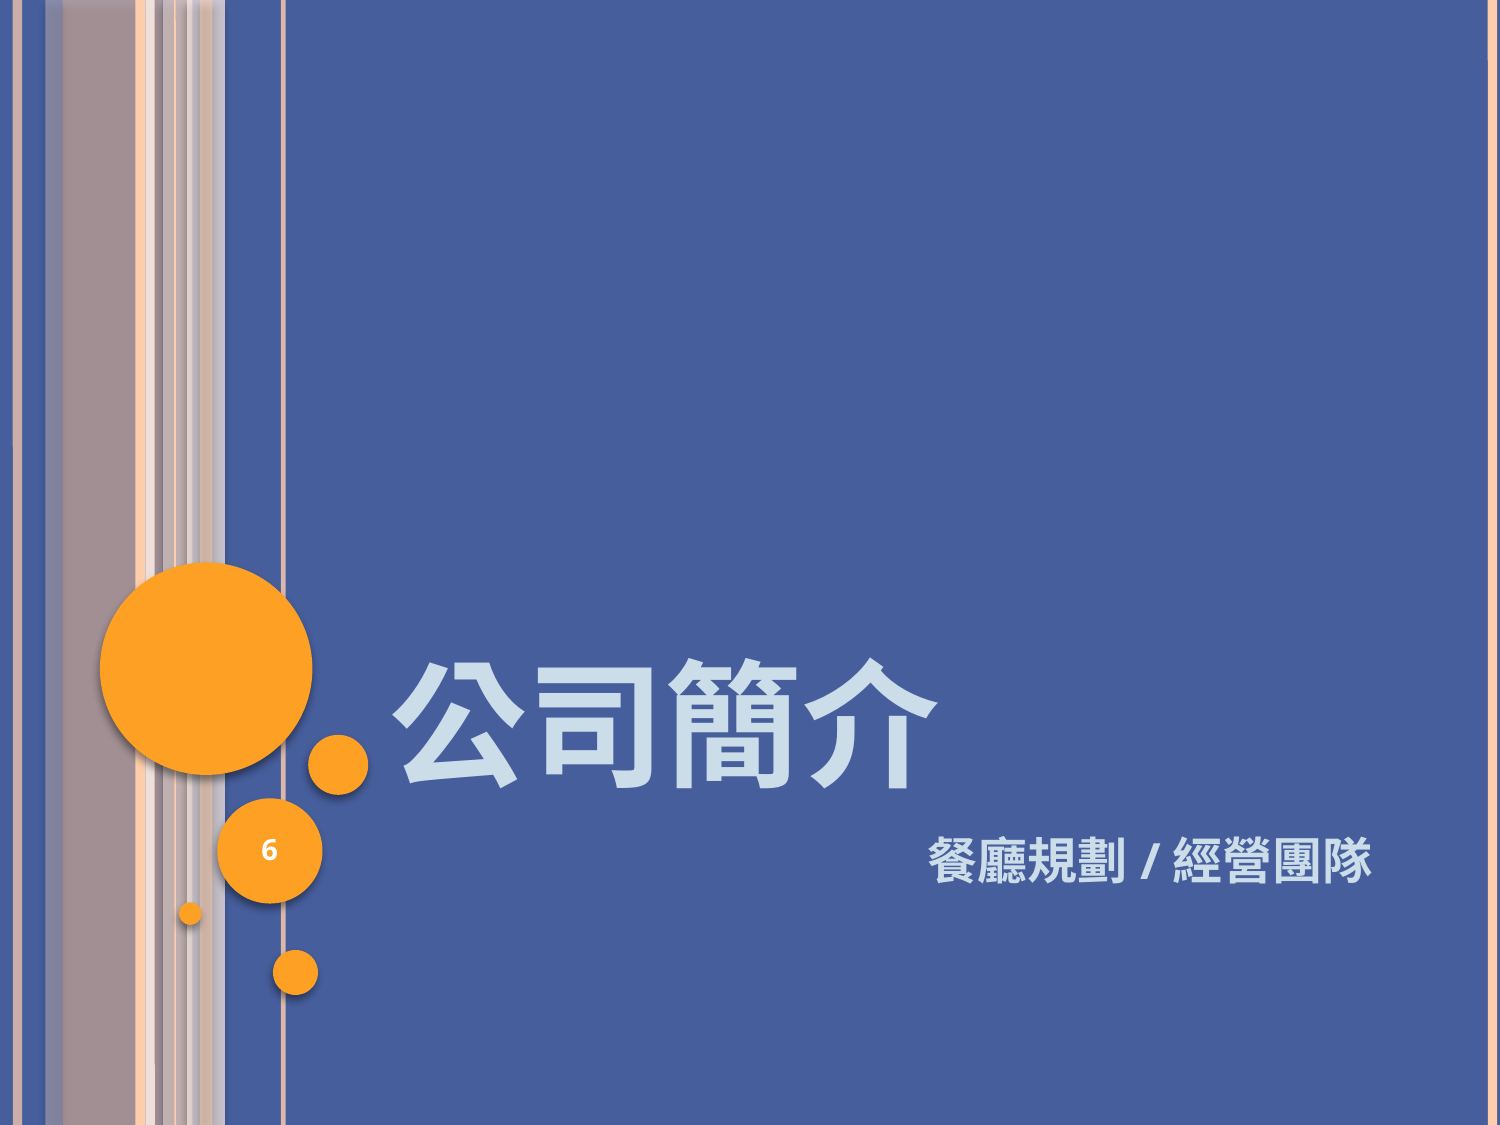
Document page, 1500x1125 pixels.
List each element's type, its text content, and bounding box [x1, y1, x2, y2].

slide_number 6 [219, 808, 320, 894]
list 餐廳規劃/經營團隊 [375, 821, 1388, 1047]
title 公司簡介 [375, 474, 1388, 812]
